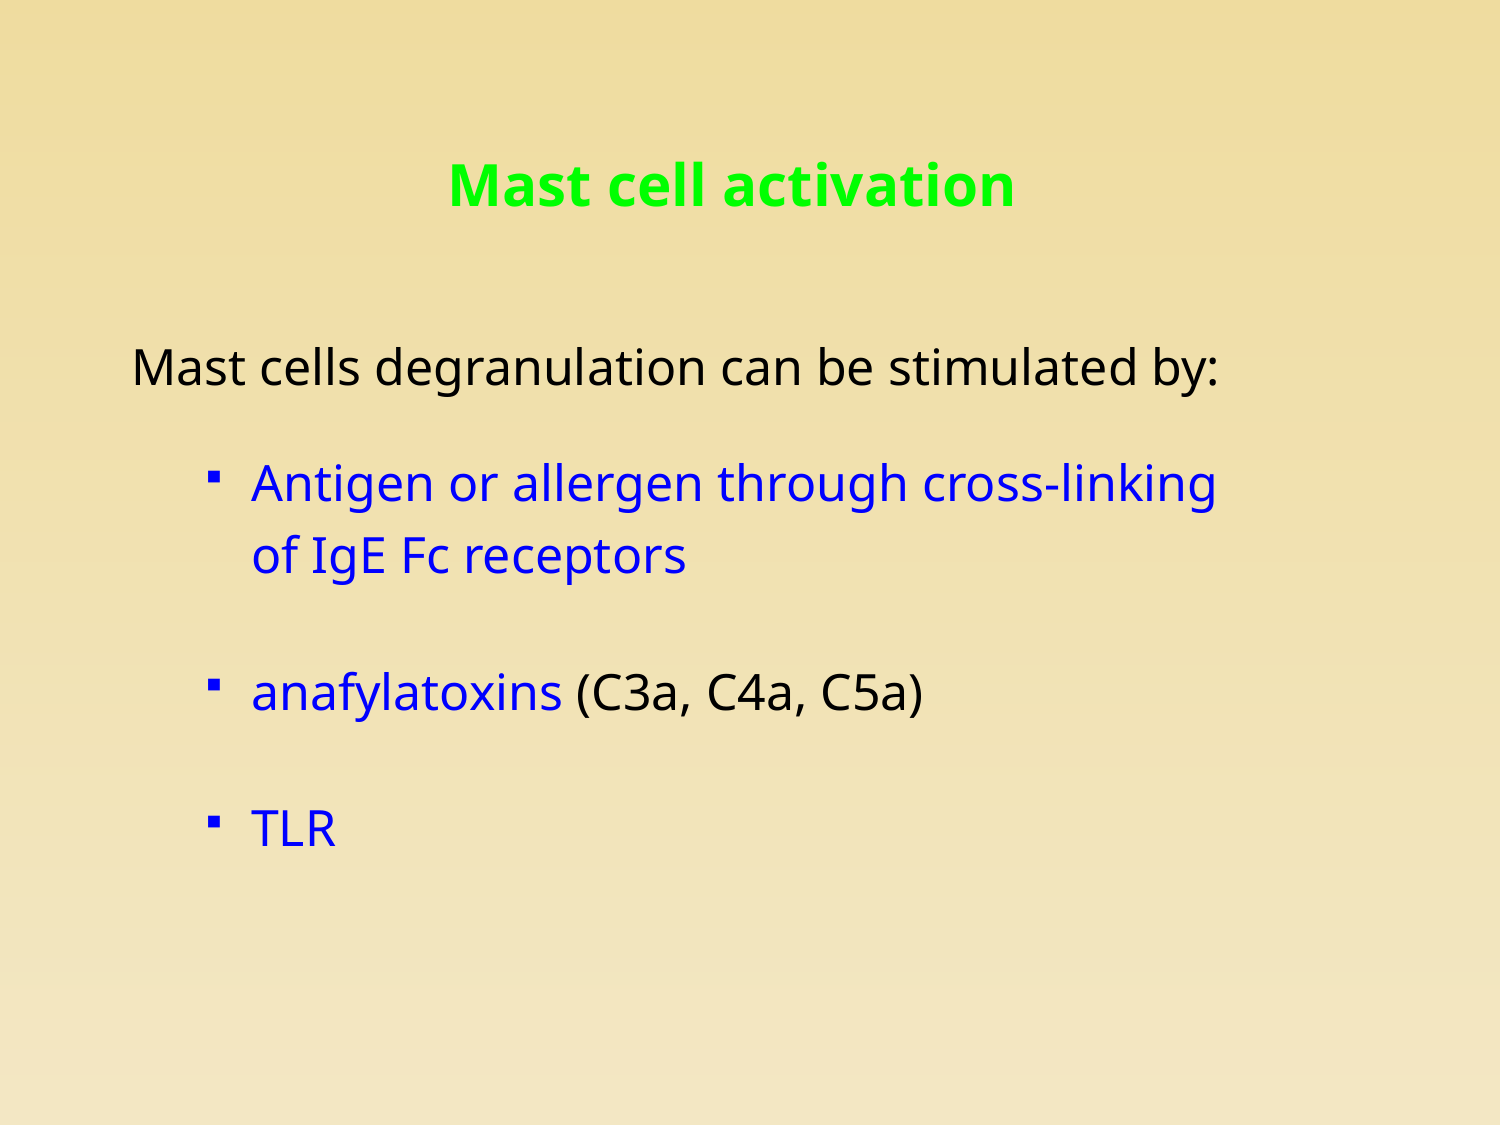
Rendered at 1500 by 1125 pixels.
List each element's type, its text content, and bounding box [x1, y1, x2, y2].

list Mast cells degranulation can be stimulated by: Antigen or allergen through cross-linking of IgE Fc receptors anafylatoxins (C3a, C4a, C5a) TLR [93, 316, 1460, 942]
title Mast cell activation [64, 125, 1415, 242]
